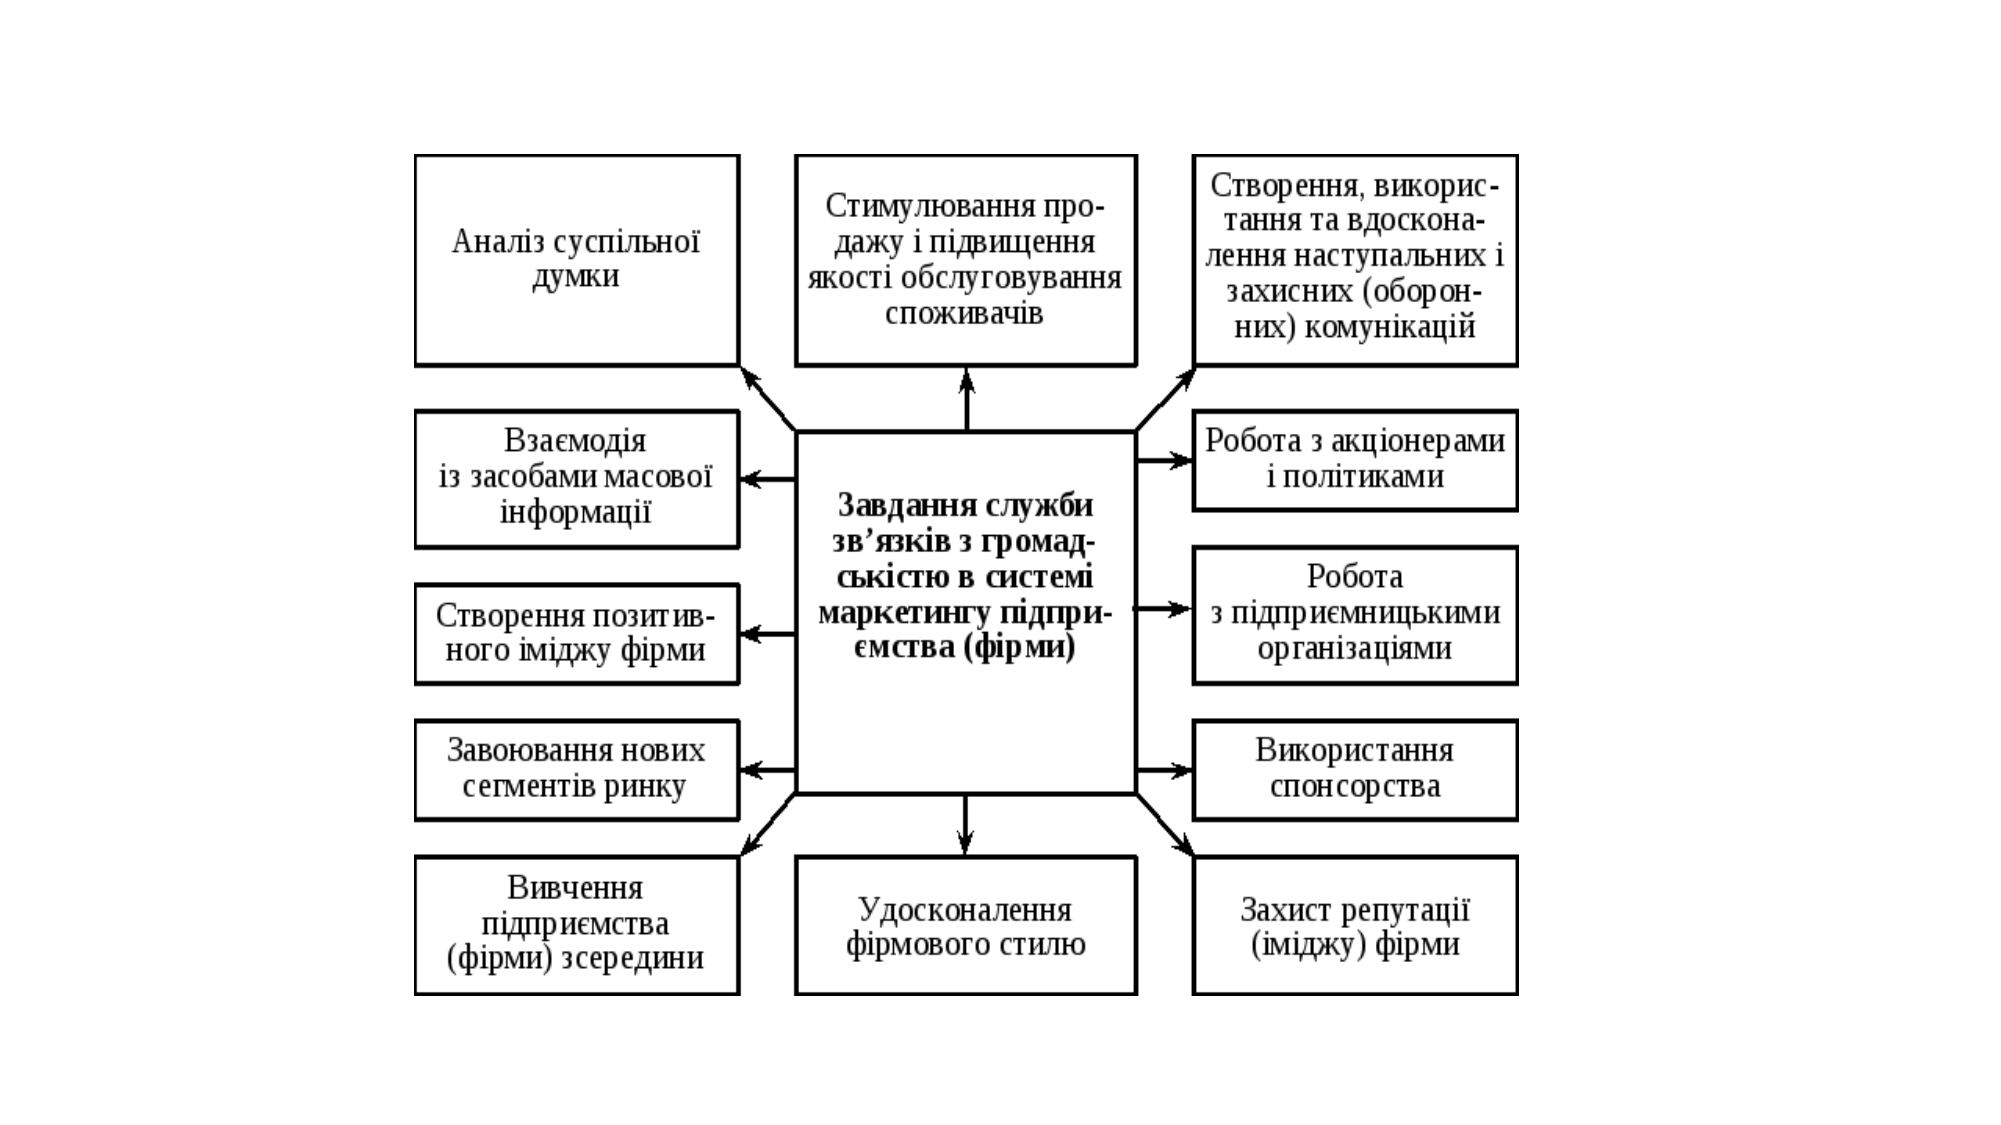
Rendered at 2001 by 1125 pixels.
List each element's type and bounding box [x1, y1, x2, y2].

picture [414, 154, 1519, 996]
